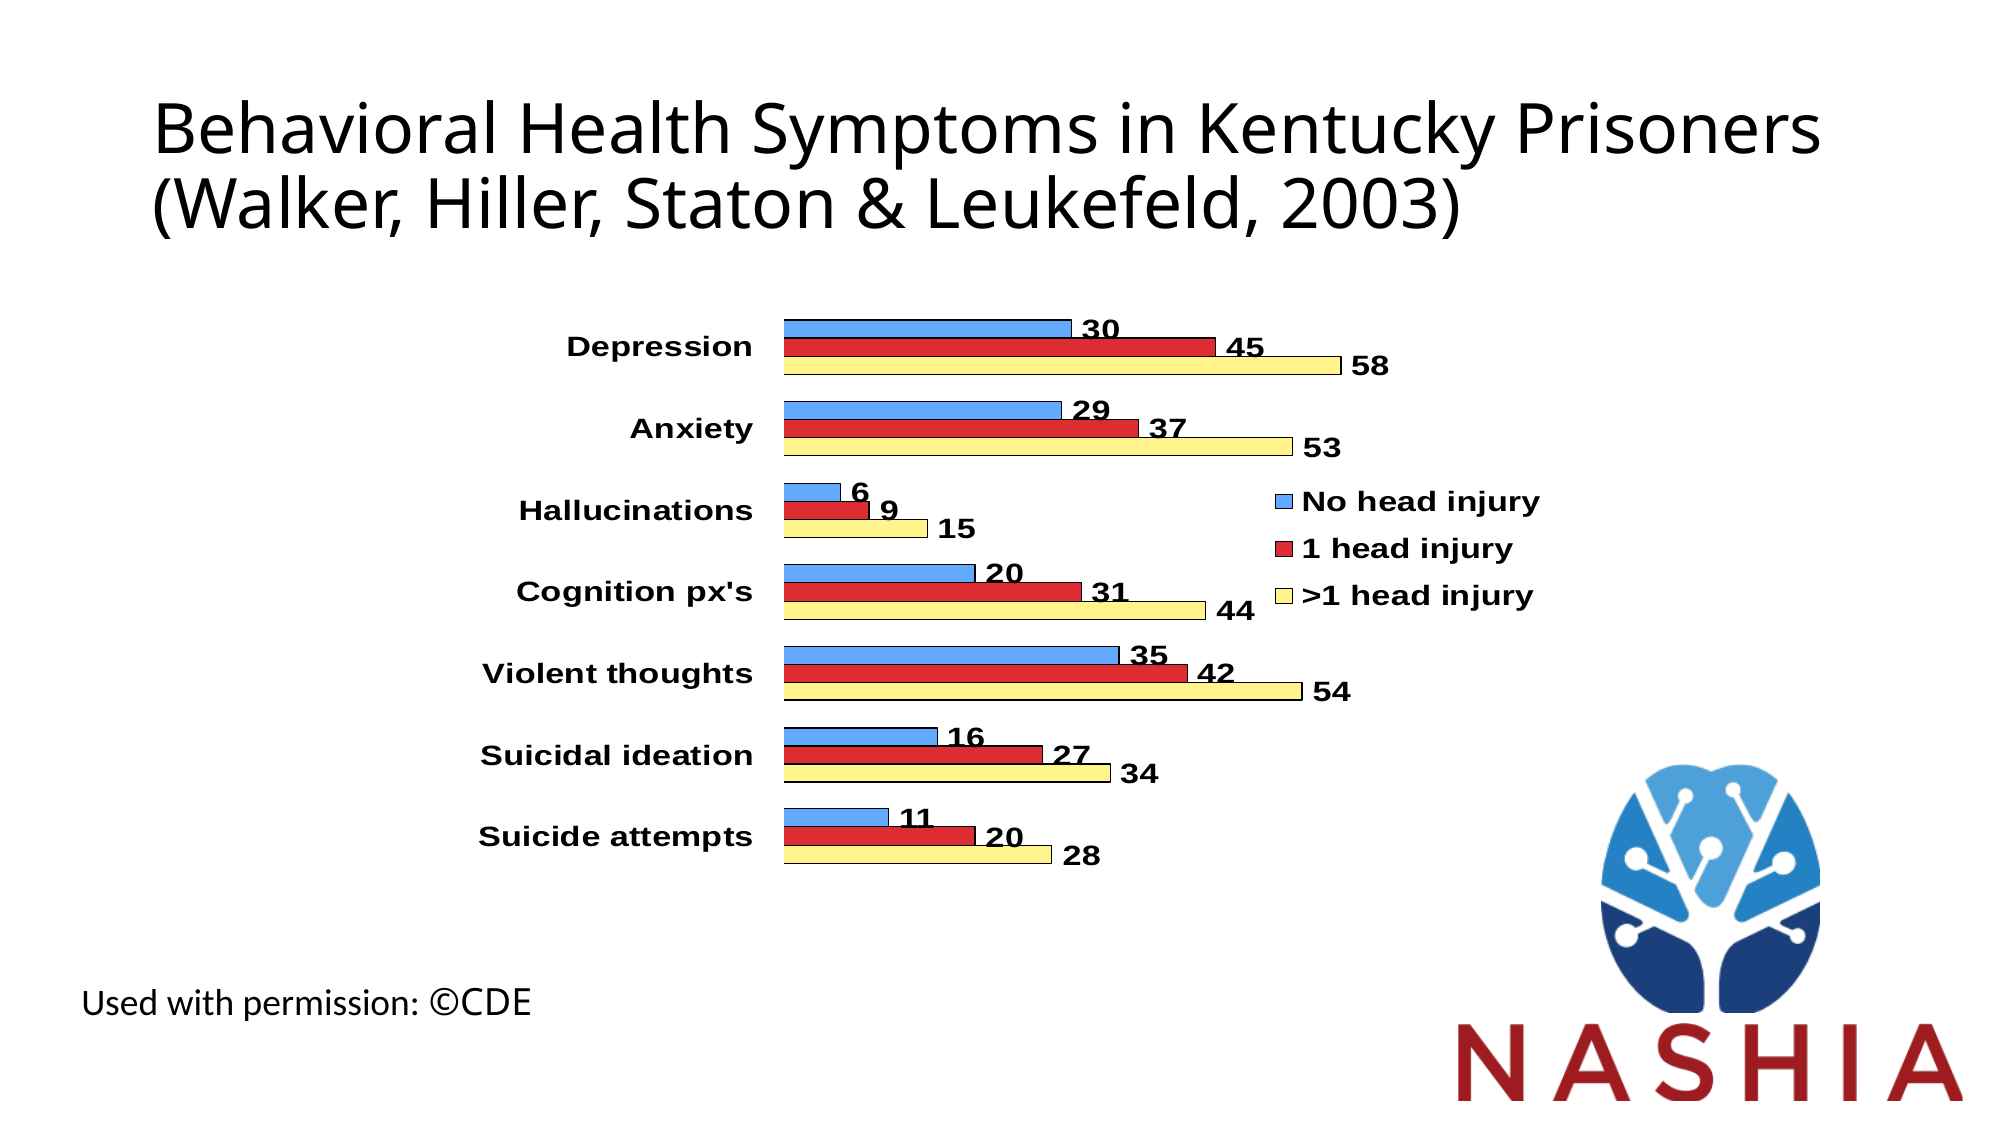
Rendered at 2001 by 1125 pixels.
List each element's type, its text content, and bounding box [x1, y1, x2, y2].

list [449, 290, 1557, 893]
title Behavioral Health Symptoms in Kentucky Prisoners (Walker, Hiller, Staton & Leukefeld, 2003) [137, 59, 1863, 278]
footer Used with permission: ©CDE [66, 970, 820, 1016]
